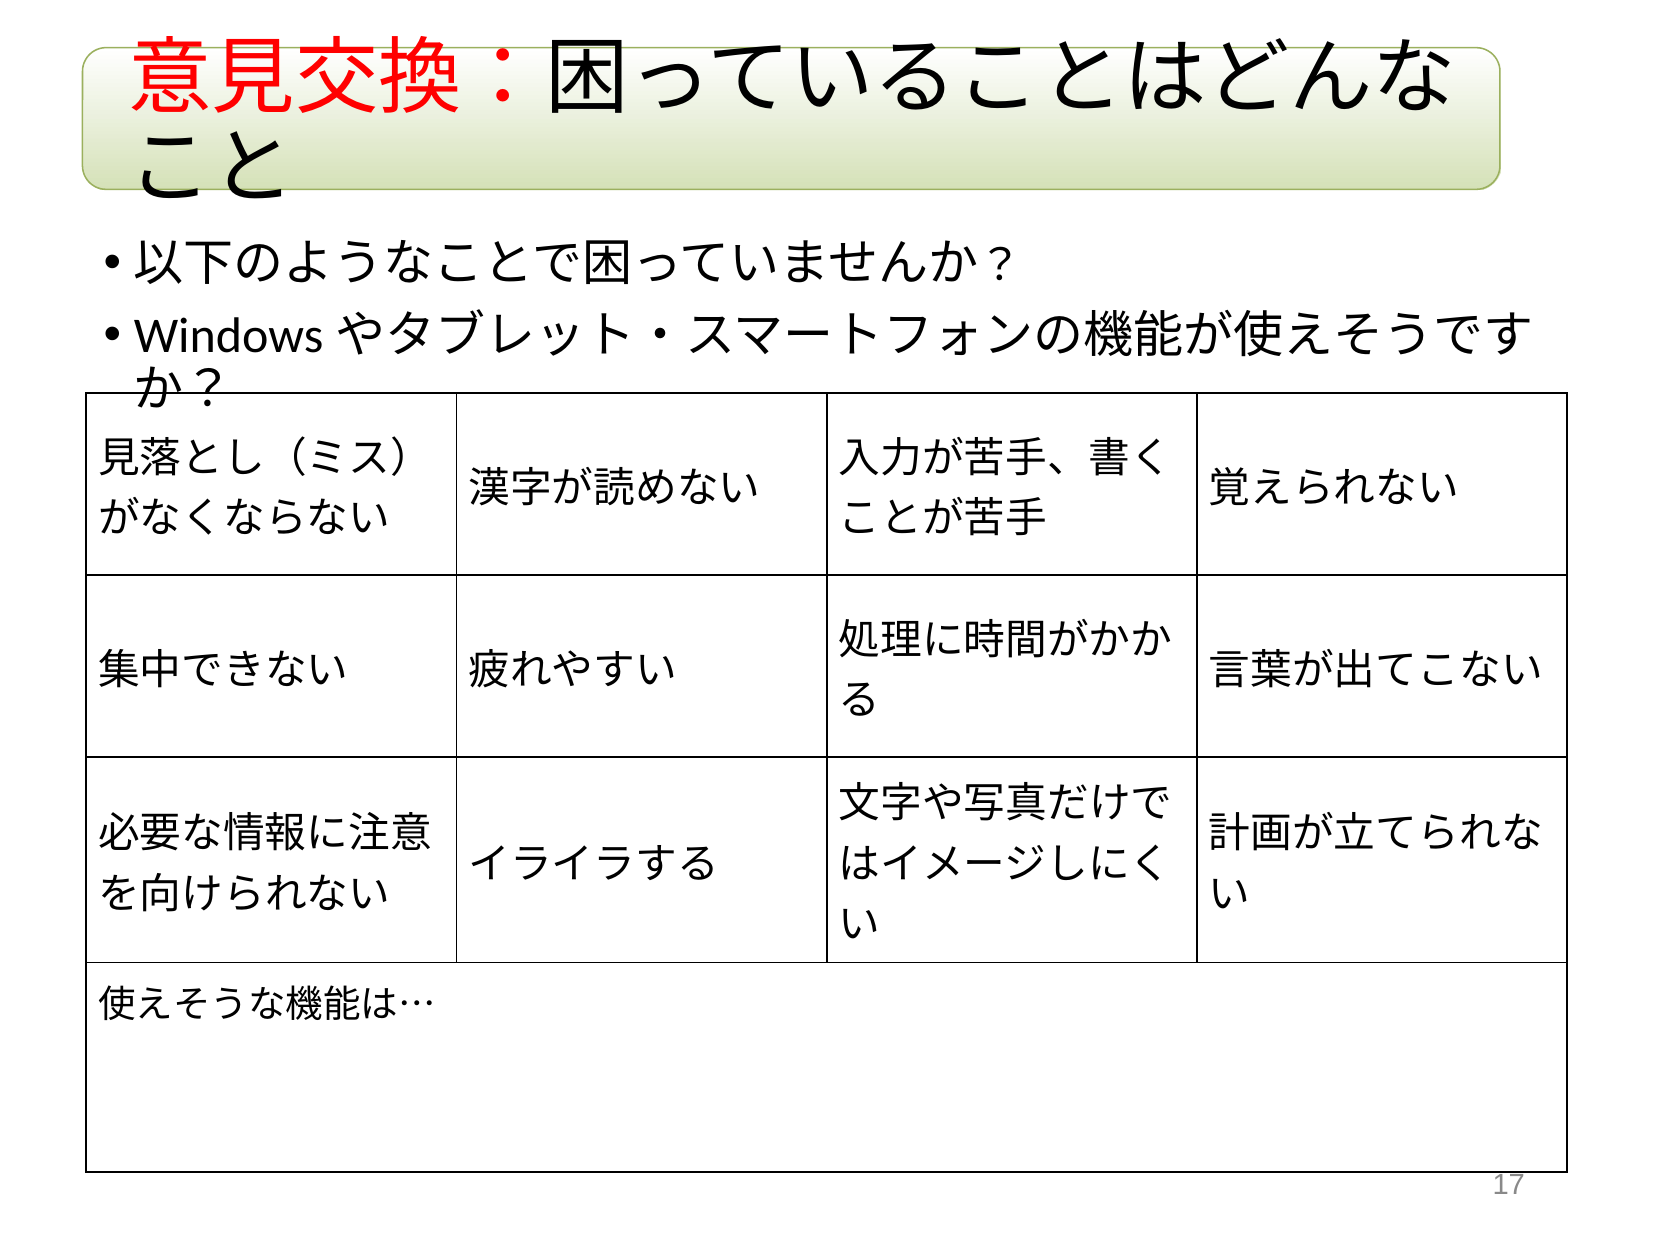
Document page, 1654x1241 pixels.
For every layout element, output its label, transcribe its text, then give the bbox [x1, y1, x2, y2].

list 以下のようなことで困っていませんか？ Windowsやタブレット・スマートフォンの機能が使えそうですか？ [88, 230, 1566, 384]
table_cell 処理に時間がかかる [828, 576, 1196, 756]
table_header 入力が苦手、書くことが苦手 [828, 394, 1196, 574]
table_cell 文字や写真だけではイメージしにくい [828, 758, 1196, 962]
table_cell 使えそうな機能は… [87, 963, 1566, 1171]
title 意見交換：困っていることはどんなこと [113, 66, 1540, 184]
table_header 見落とし（ミス）がなくならない [87, 394, 456, 574]
slide_number 17 [1167, 1173, 1540, 1216]
table_cell 疲れやすい [457, 576, 826, 756]
table_cell 必要な情報に注意を向けられない [87, 758, 456, 962]
table_cell 集中できない [87, 576, 456, 756]
table_cell 計画が立てられない [1198, 758, 1566, 962]
text_box [82, 47, 1500, 190]
table_cell イライラする [457, 758, 826, 962]
table_header 漢字が読めない [457, 394, 826, 574]
table_cell 言葉が出てこない [1198, 576, 1566, 756]
table_header 覚えられない [1198, 394, 1566, 574]
